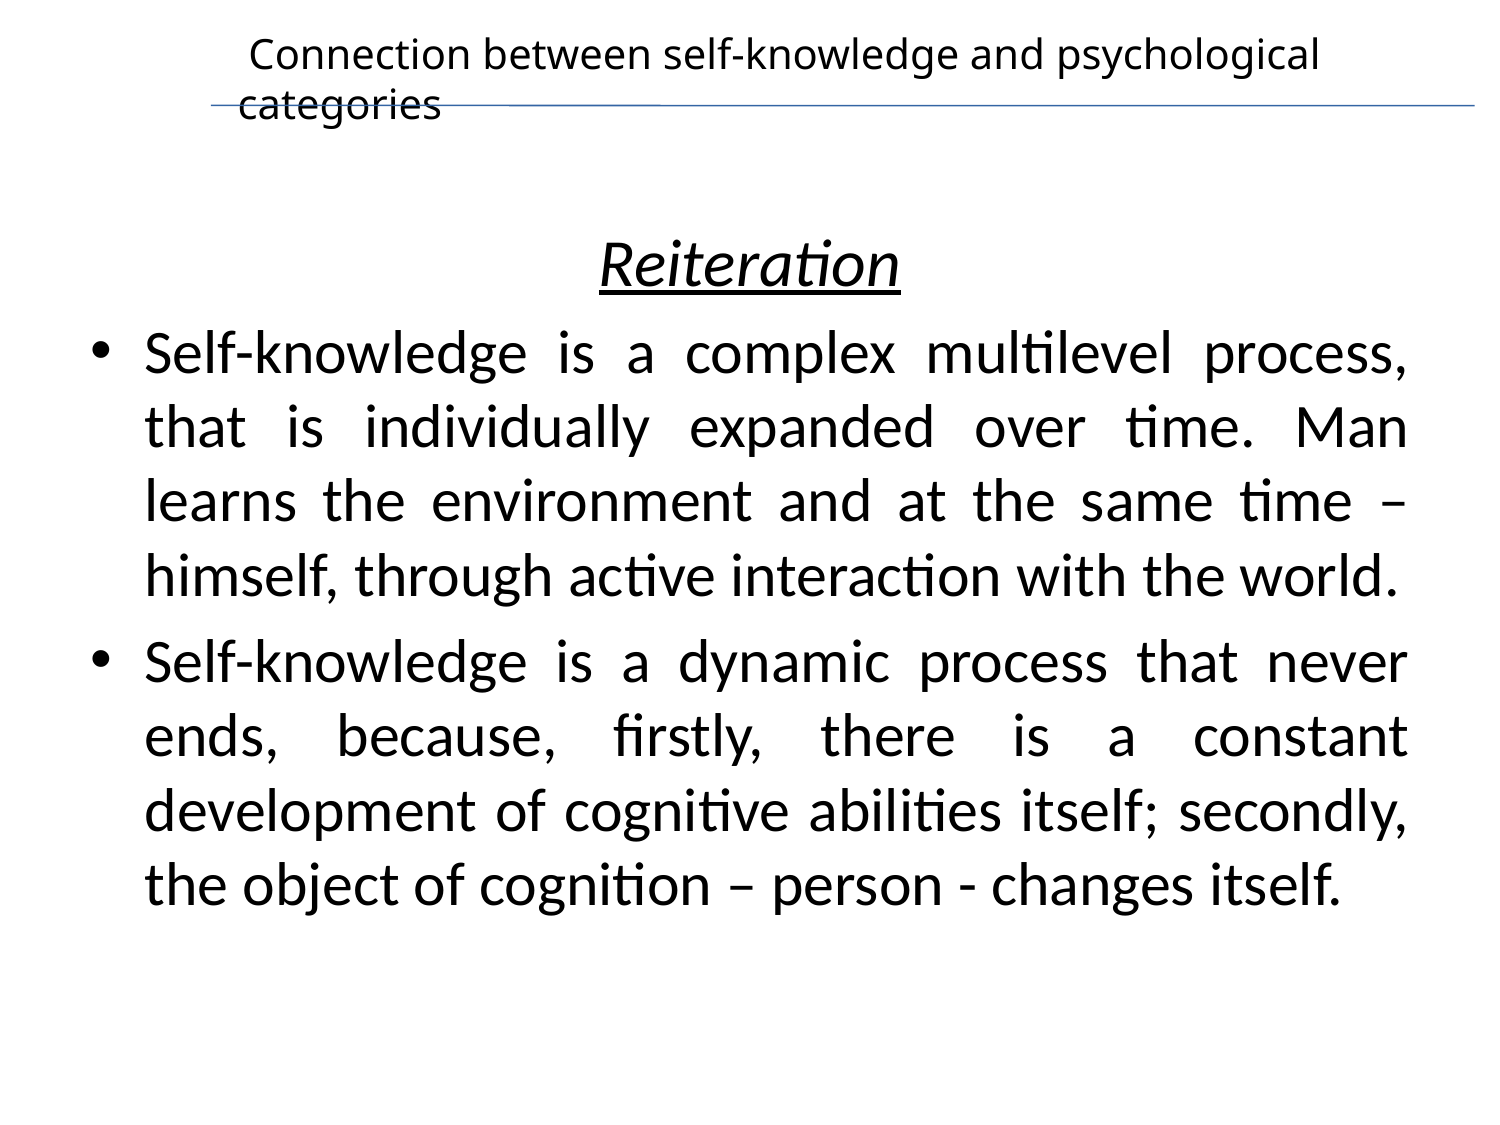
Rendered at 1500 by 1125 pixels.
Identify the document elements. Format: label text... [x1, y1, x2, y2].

title Connection between self-knowledge and psychological categories [222, 0, 1500, 180]
list Reiteration Self-knowledge is a complex multilevel process, that is individually expanded over time. Man learns the environment and at the same time – himself, through active interaction with the world. Self-knowledge is a dynamic process that never ends, because, firstly, there is a constant development of cognitive abilities itself; secondly, the object of cognition – person - changes itself. [75, 210, 1425, 1005]
